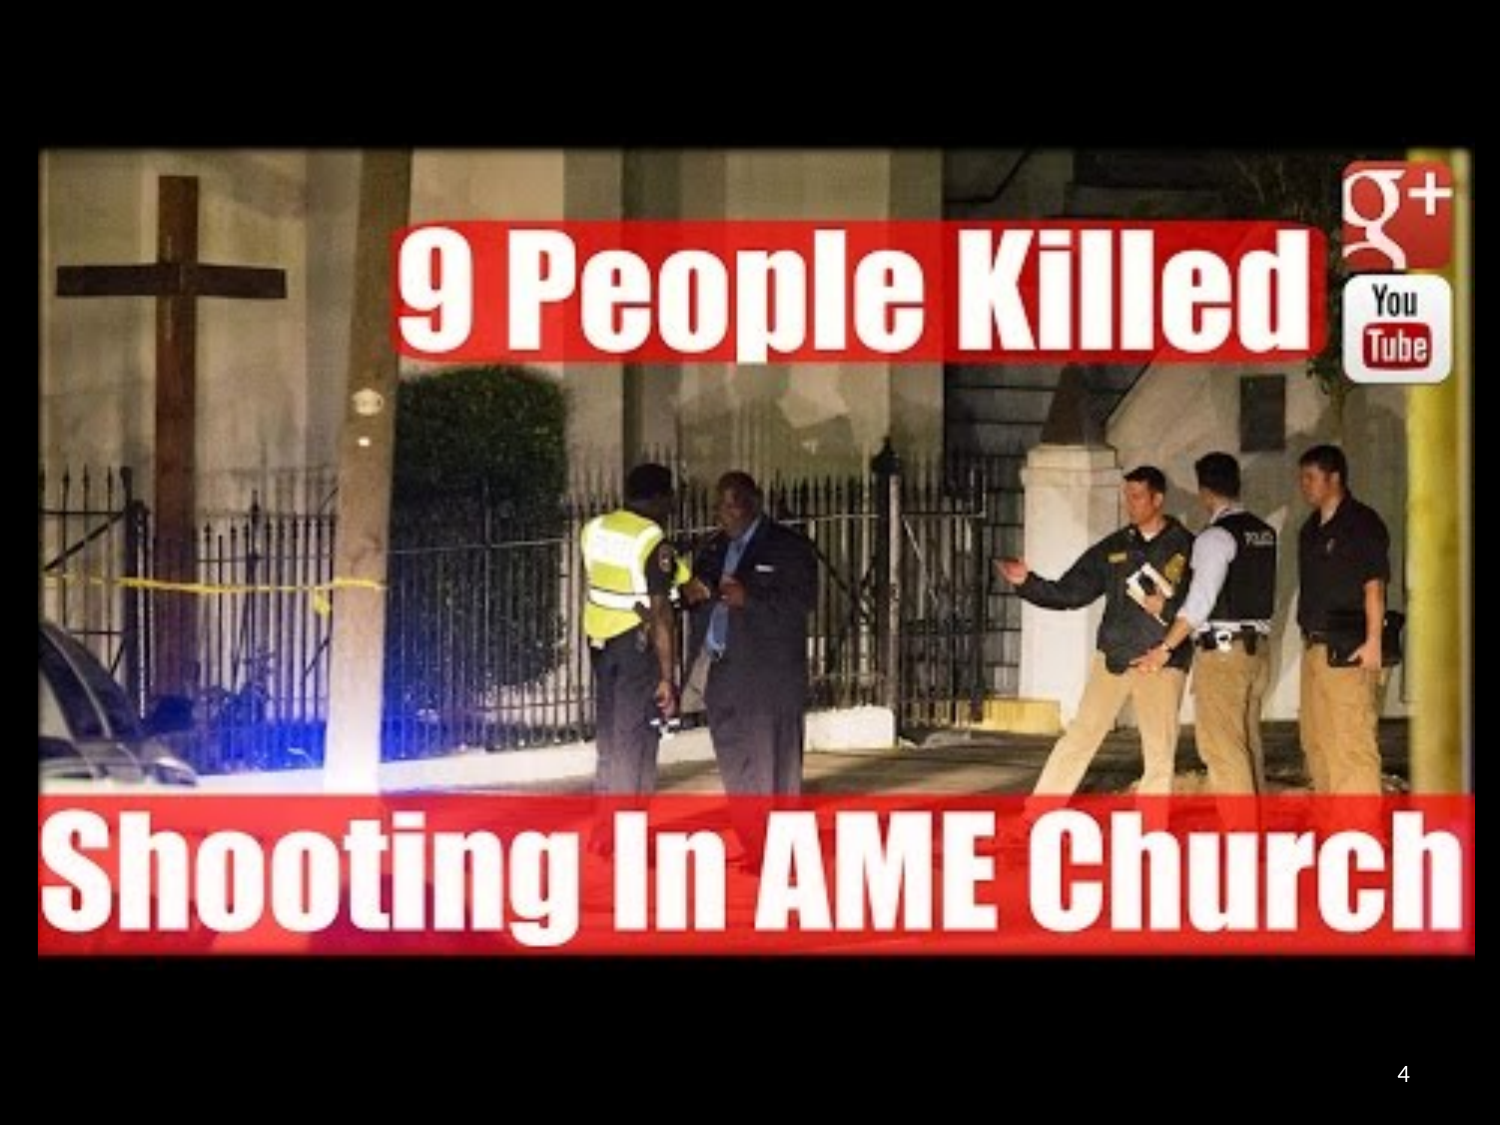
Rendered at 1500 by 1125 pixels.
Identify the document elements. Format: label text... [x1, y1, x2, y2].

picture [37, 137, 1476, 976]
slide_number 4 [1074, 1042, 1425, 1103]
